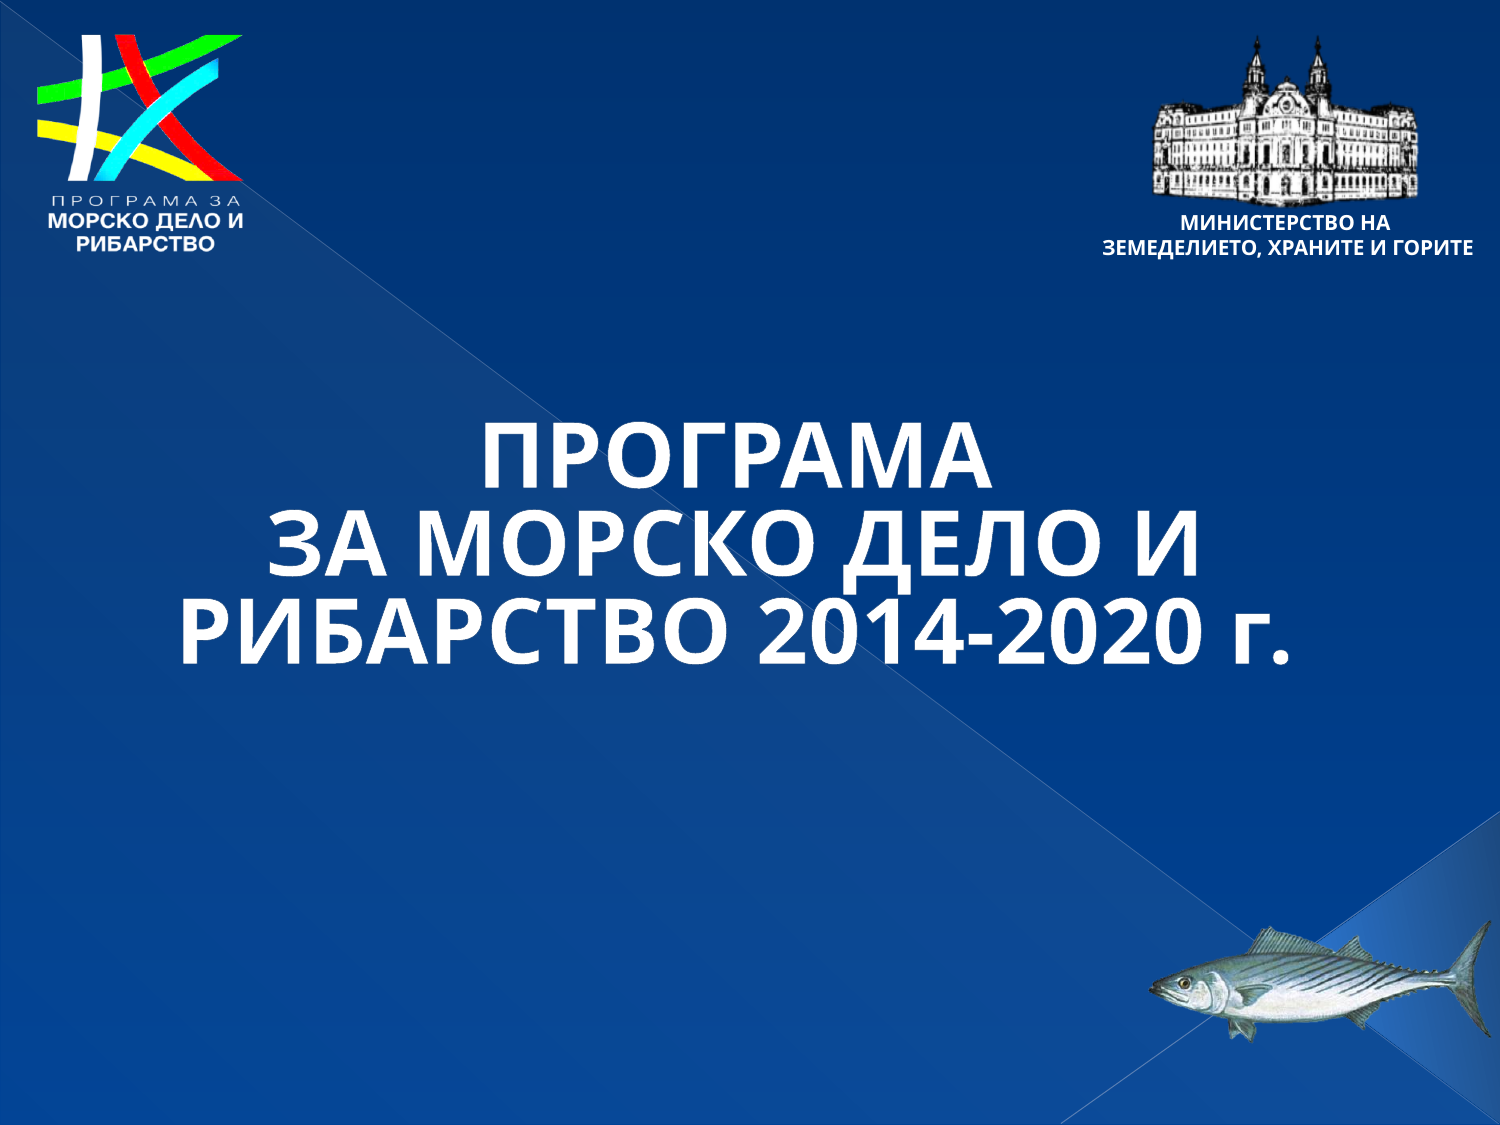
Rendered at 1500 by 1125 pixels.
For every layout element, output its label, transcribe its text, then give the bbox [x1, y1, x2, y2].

picture [1145, 916, 1497, 1048]
subtitle ПРОГРАМА ЗА МОРСКО ДЕЛО И РИБАРСТВО 2014-2020 г. [76, 290, 1400, 894]
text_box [1093, 30, 1482, 268]
picture [17, 24, 255, 258]
